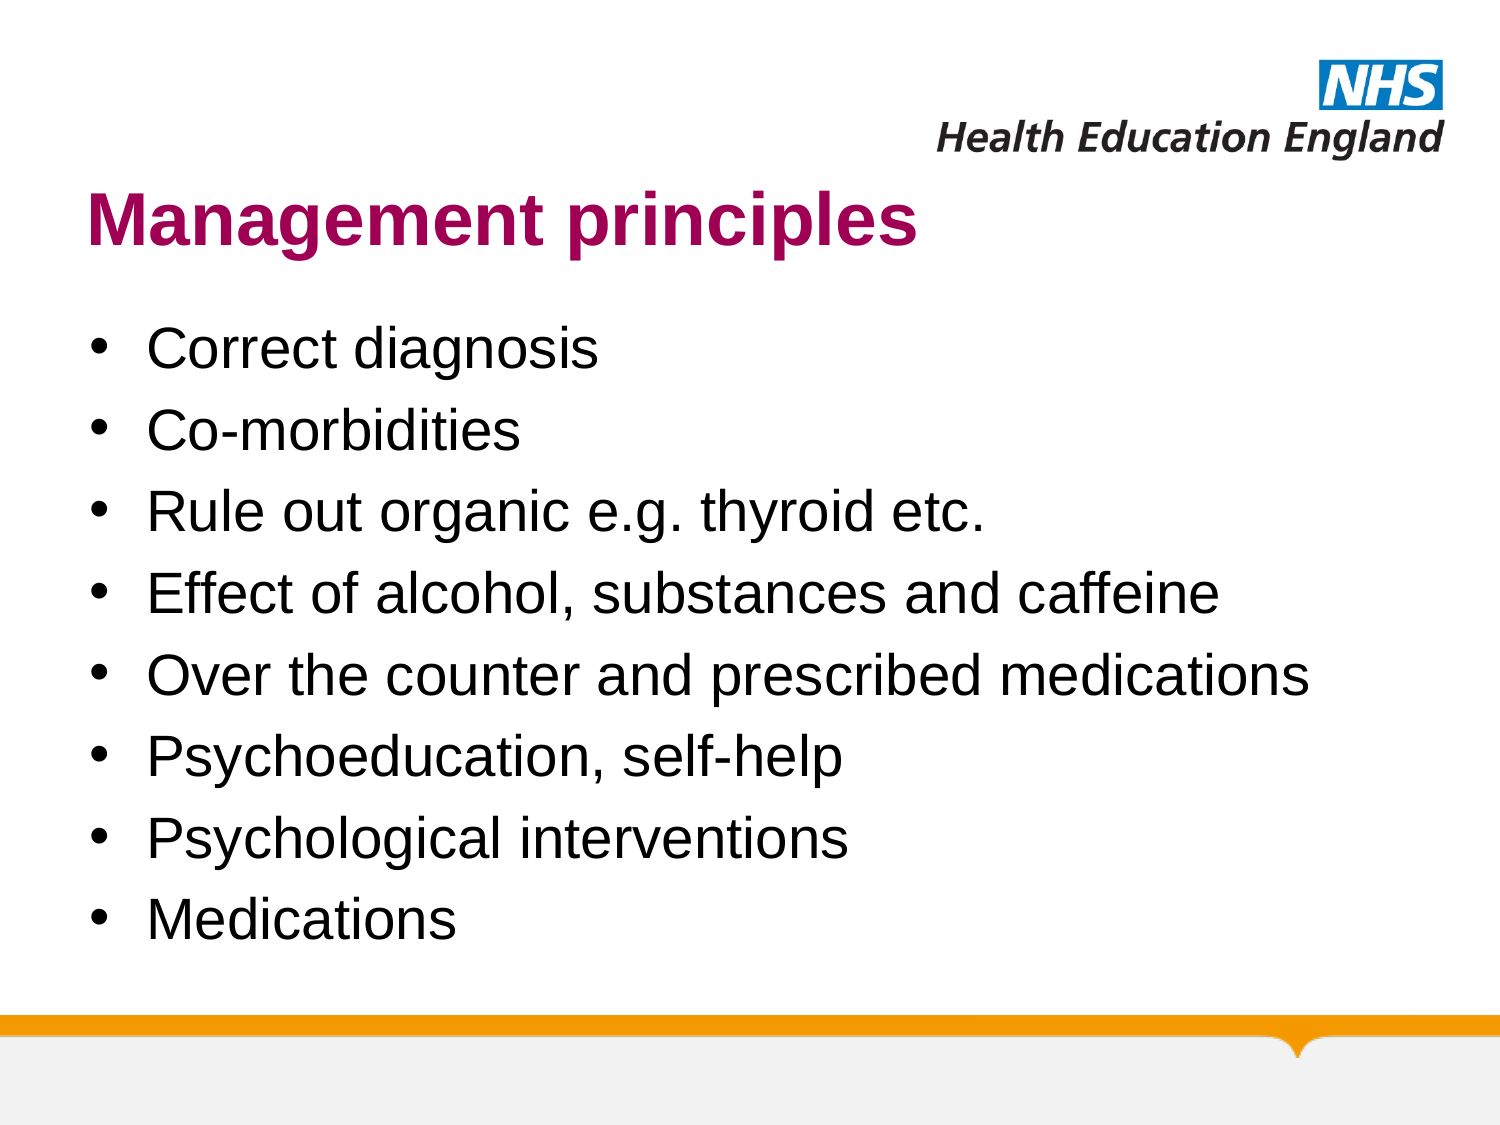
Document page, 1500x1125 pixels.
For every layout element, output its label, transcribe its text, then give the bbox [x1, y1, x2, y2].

picture [936, 59, 1445, 161]
list Correct diagnosis Co-morbidities Rule out organic e.g. thyroid etc. Effect of alcohol, substances and caffeine Over the counter and prescribed medications Psychoeducation, self-help Psychological interventions Medications [75, 302, 1425, 1005]
title Management principles [71, 163, 1422, 303]
